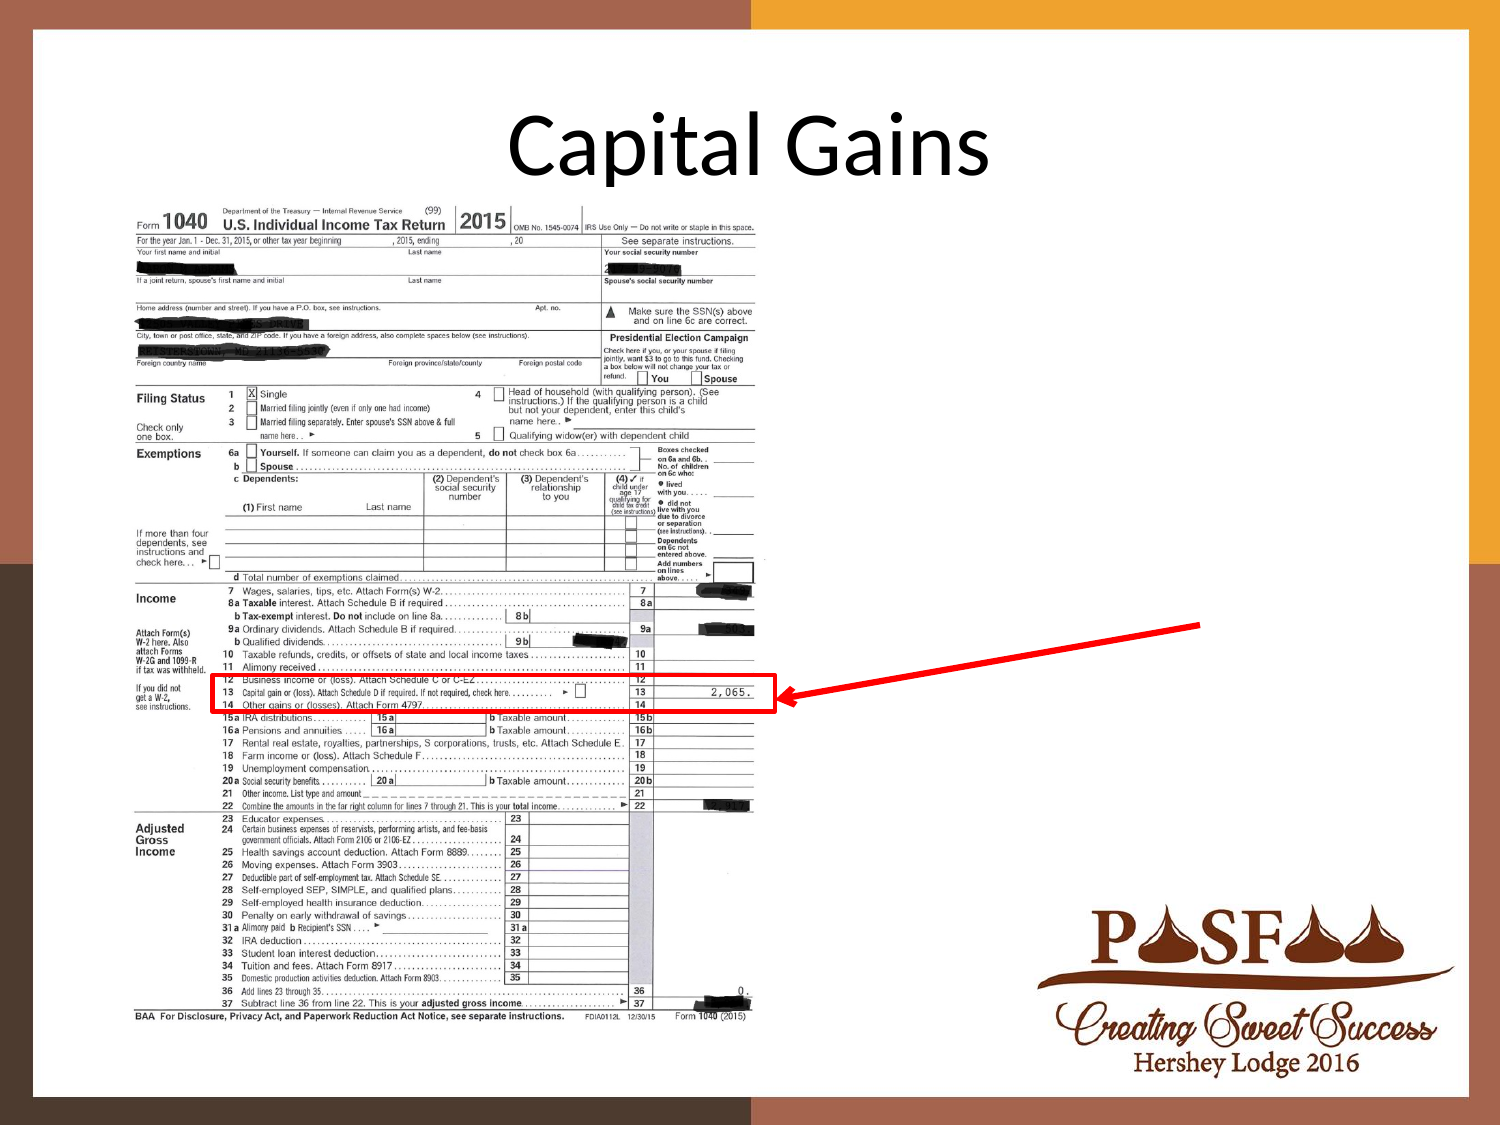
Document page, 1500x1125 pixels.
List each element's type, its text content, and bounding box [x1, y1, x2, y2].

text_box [774, 624, 1201, 700]
title Capital Gains [75, 45, 1425, 233]
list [124, 187, 767, 1042]
text_box [771, 707, 777, 714]
picture [0, 0, 1500, 1125]
